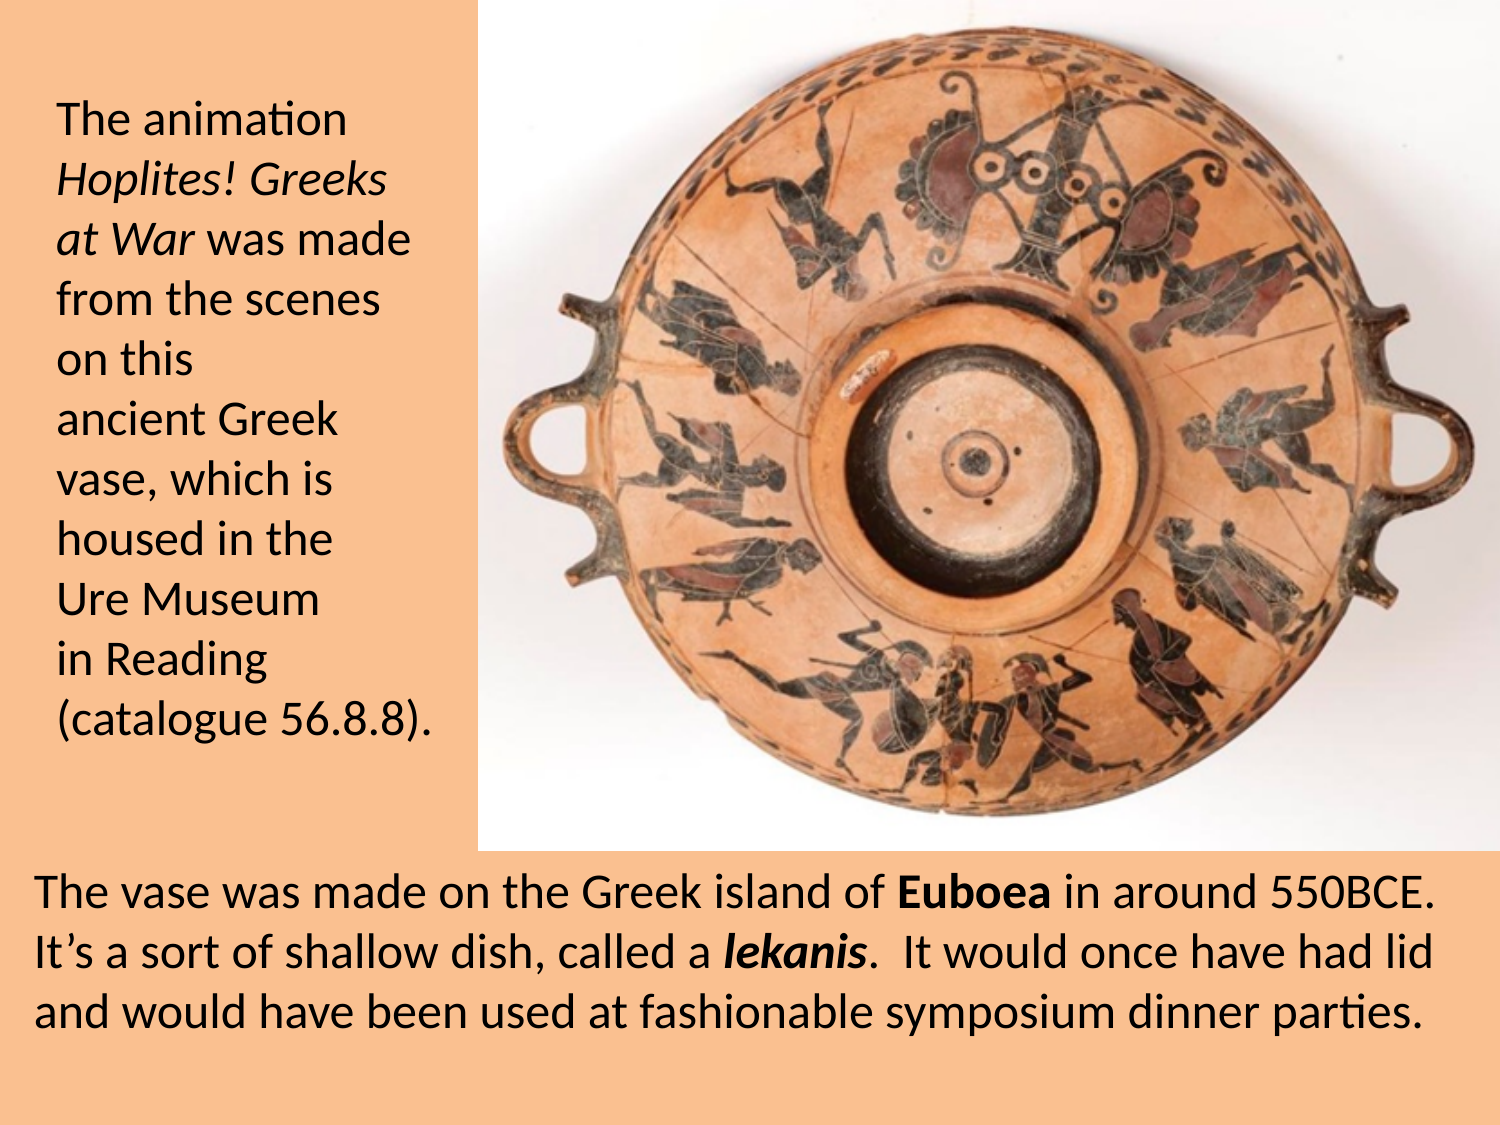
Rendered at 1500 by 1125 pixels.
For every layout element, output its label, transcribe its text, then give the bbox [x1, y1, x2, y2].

picture [478, 0, 1500, 851]
text_box [0, 0, 1500, 1125]
text_box The animation Hoplites! Greeks at War was made from the scenes on this ancient Greek vase, which is housed in the Ure Museum in Reading (catalogue 56.8.8). [41, 78, 455, 753]
text_box The vase was made on the Greek island of Euboea in around 550BCE. It’s a sort of shallow dish, called a lekanis. It would once have had lid and would have been used at fashionable symposium dinner parties. [19, 851, 1471, 1046]
